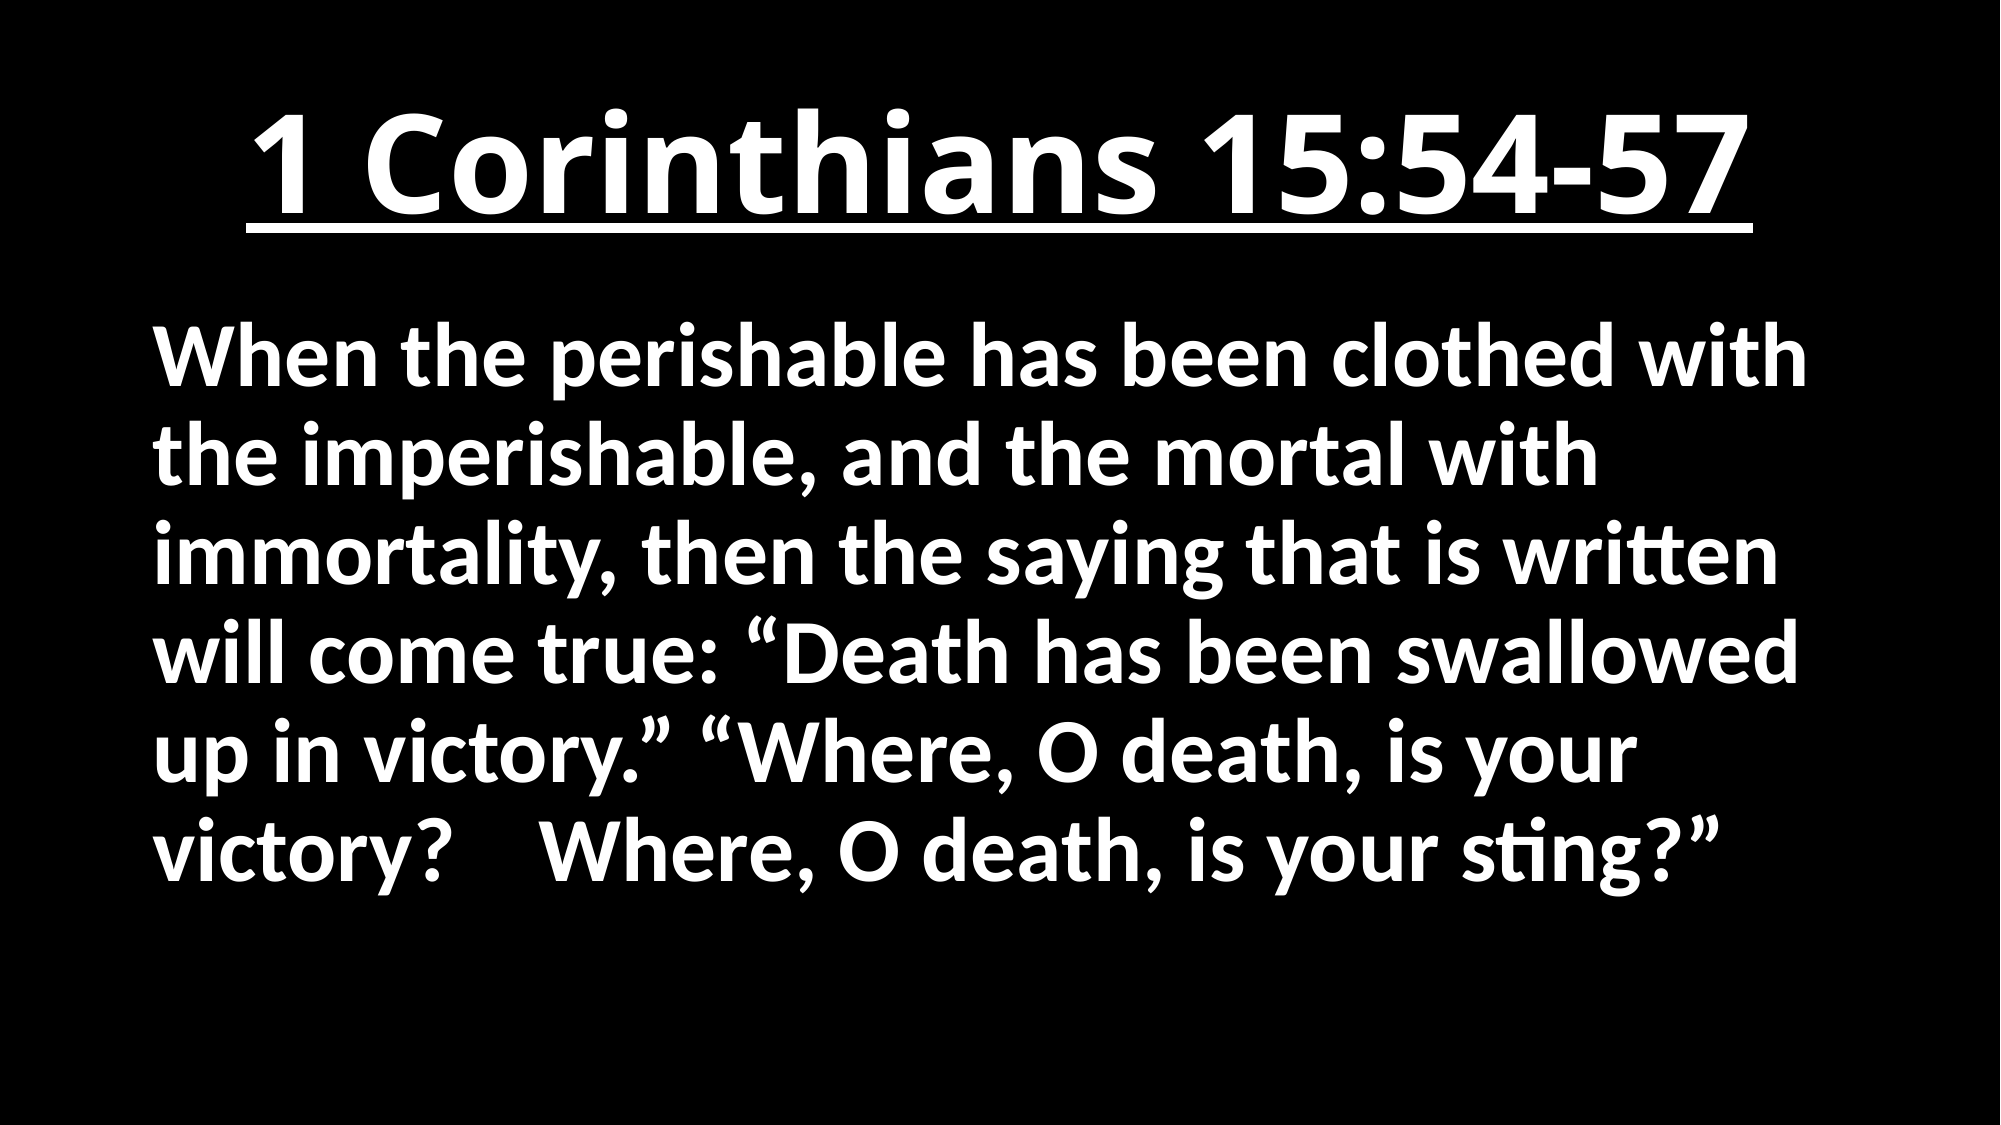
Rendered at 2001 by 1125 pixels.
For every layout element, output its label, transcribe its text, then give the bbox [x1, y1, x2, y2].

list When the perishable has been clothed with the imperishable, and the mortal with immortality, then the saying that is written will come true: “Death has been swallowed up in victory.” “Where, O death, is your victory? Where, O death, is your sting?” [137, 299, 1863, 1014]
title 1 Corinthians 15:54-57 [137, 59, 1863, 278]
